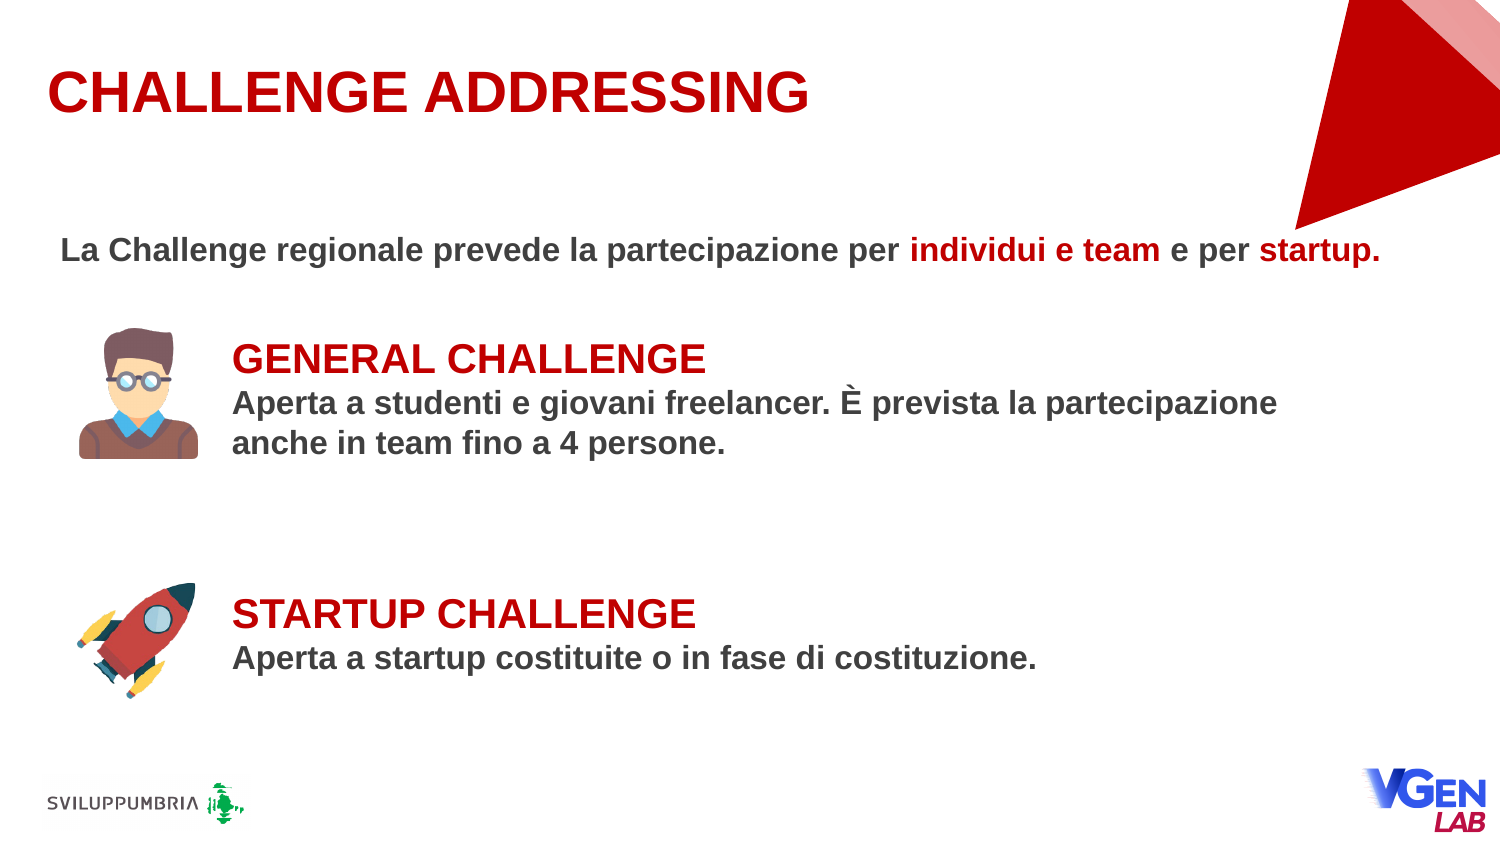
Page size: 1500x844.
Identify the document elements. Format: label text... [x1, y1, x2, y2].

picture [42, 774, 251, 832]
text_box La Challenge regionale prevede la partecipazione per individui e team e per startup. [60, 227, 1397, 288]
text_box GENERAL CHALLENGE Aperta a studenti e giovani freelancer. È prevista la partecipazione anche in team fino a 4 persone. STARTUP CHALLENGE Aperta a startup costituite o in fase di costituzione. [217, 299, 1397, 684]
text_box CHALLENGE ADDRESSING [32, 47, 826, 132]
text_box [1236, 0, 1500, 253]
picture [65, 571, 210, 702]
picture [73, 328, 204, 459]
picture [1339, 710, 1500, 844]
